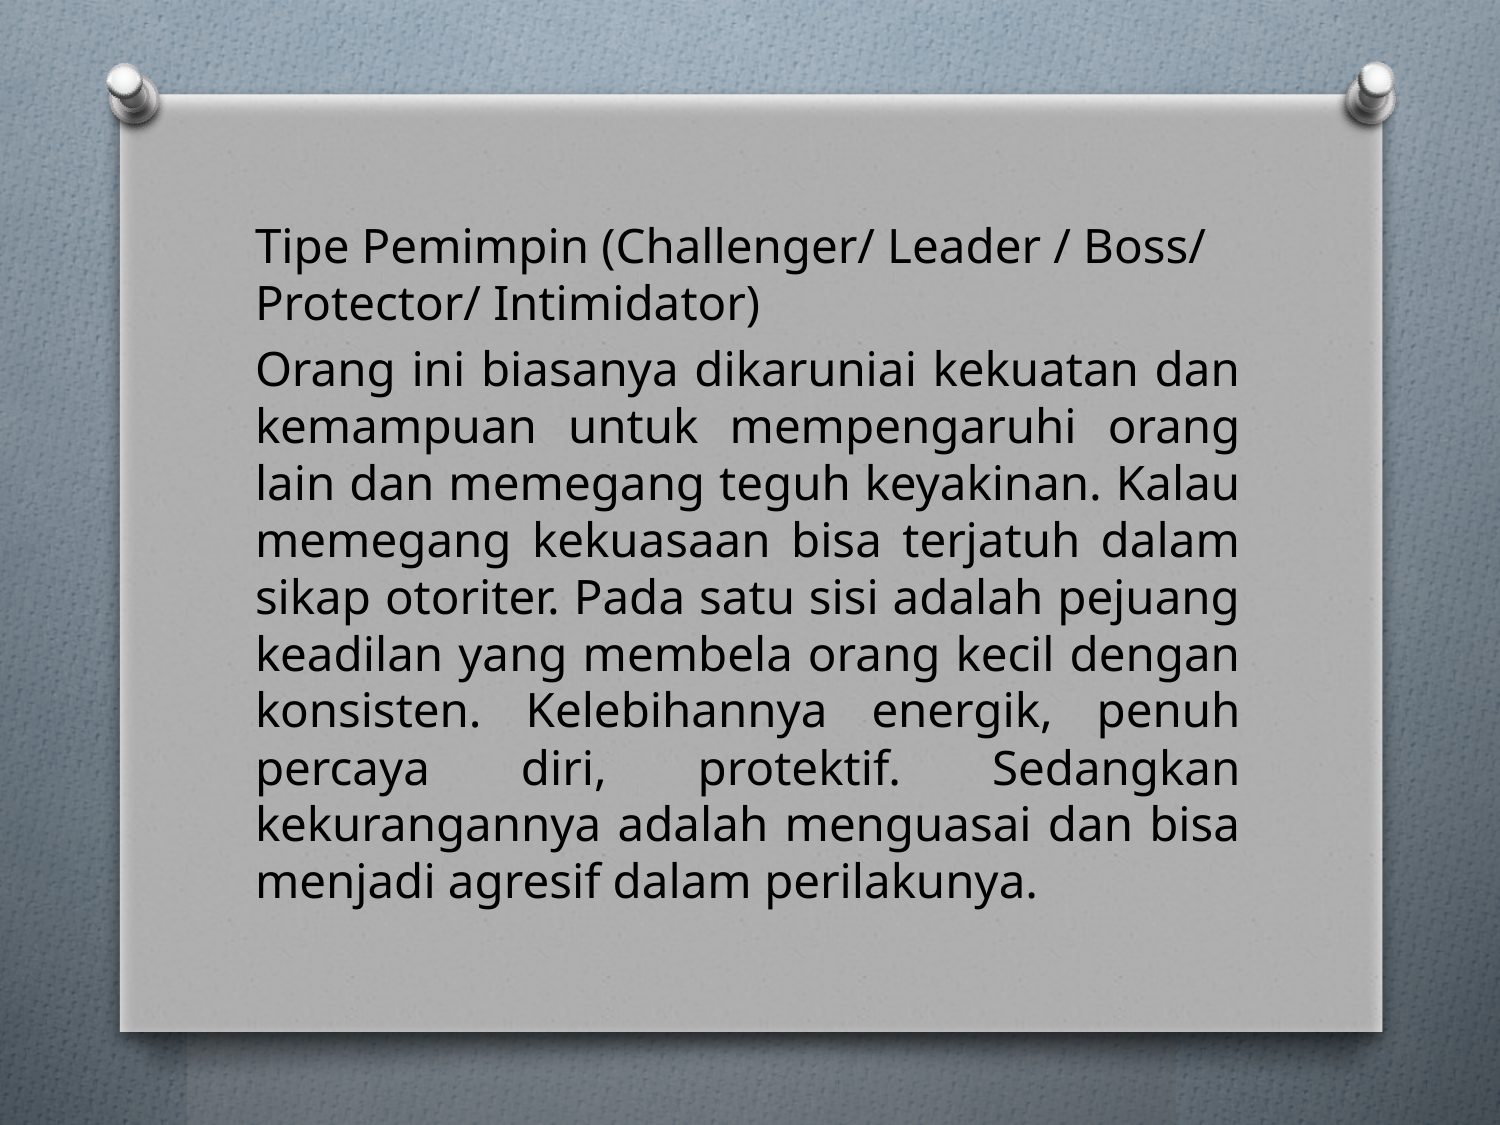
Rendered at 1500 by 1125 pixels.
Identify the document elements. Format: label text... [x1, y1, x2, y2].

list Tipe Pemimpin (Challenger/ Leader / Boss/ Protector/ Intimidator) Orang ini biasanya dikaruniai kekuatan dan kemampuan untuk mempengaruhi orang lain dan memegang teguh keyakinan. Kalau memegang kekuasaan bisa terjatuh dalam sikap otoriter. Pada satu sisi adalah pejuang keadilan yang membela orang kecil dengan konsisten. Kelebihannya energik, penuh percaya diri, protektif. Sedangkan kekurangannya adalah menguasai dan bisa menjadi agresif dalam perilakunya. [240, 208, 1257, 939]
picture [75, 29, 198, 153]
picture [1317, 35, 1439, 156]
